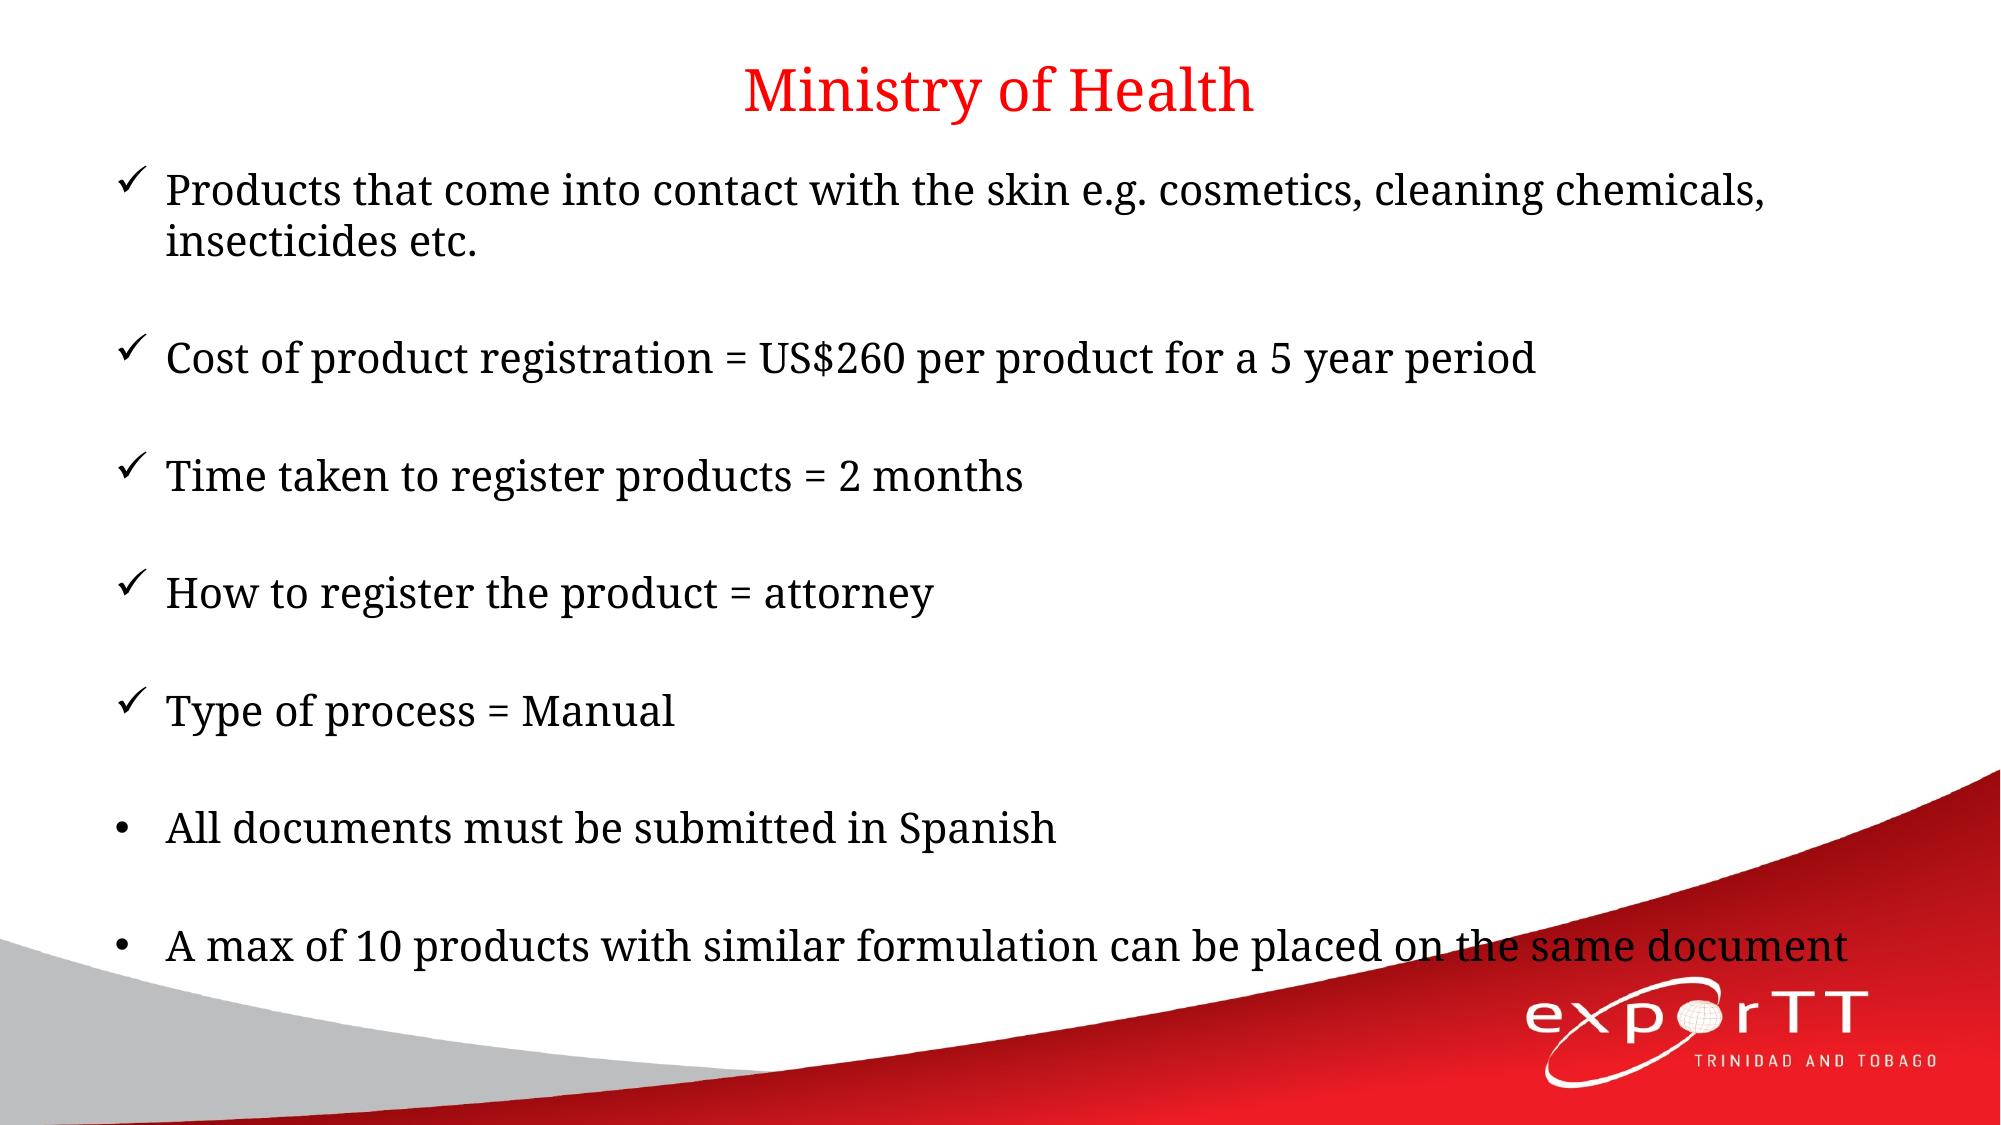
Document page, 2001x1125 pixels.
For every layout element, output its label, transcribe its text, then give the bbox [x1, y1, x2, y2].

list Products that come into contact with the skin e.g. cosmetics, cleaning chemicals, insecticides etc. Cost of product registration = US$260 per product for a 5 year period Time taken to register products = 2 months How to register the product = attorney Type of process = Manual All documents must be submitted in Spanish A max of 10 products with similar formulation can be placed on the same document [99, 156, 1900, 1005]
picture [0, 0, 2001, 1125]
title Ministry of Health [99, 45, 1900, 132]
